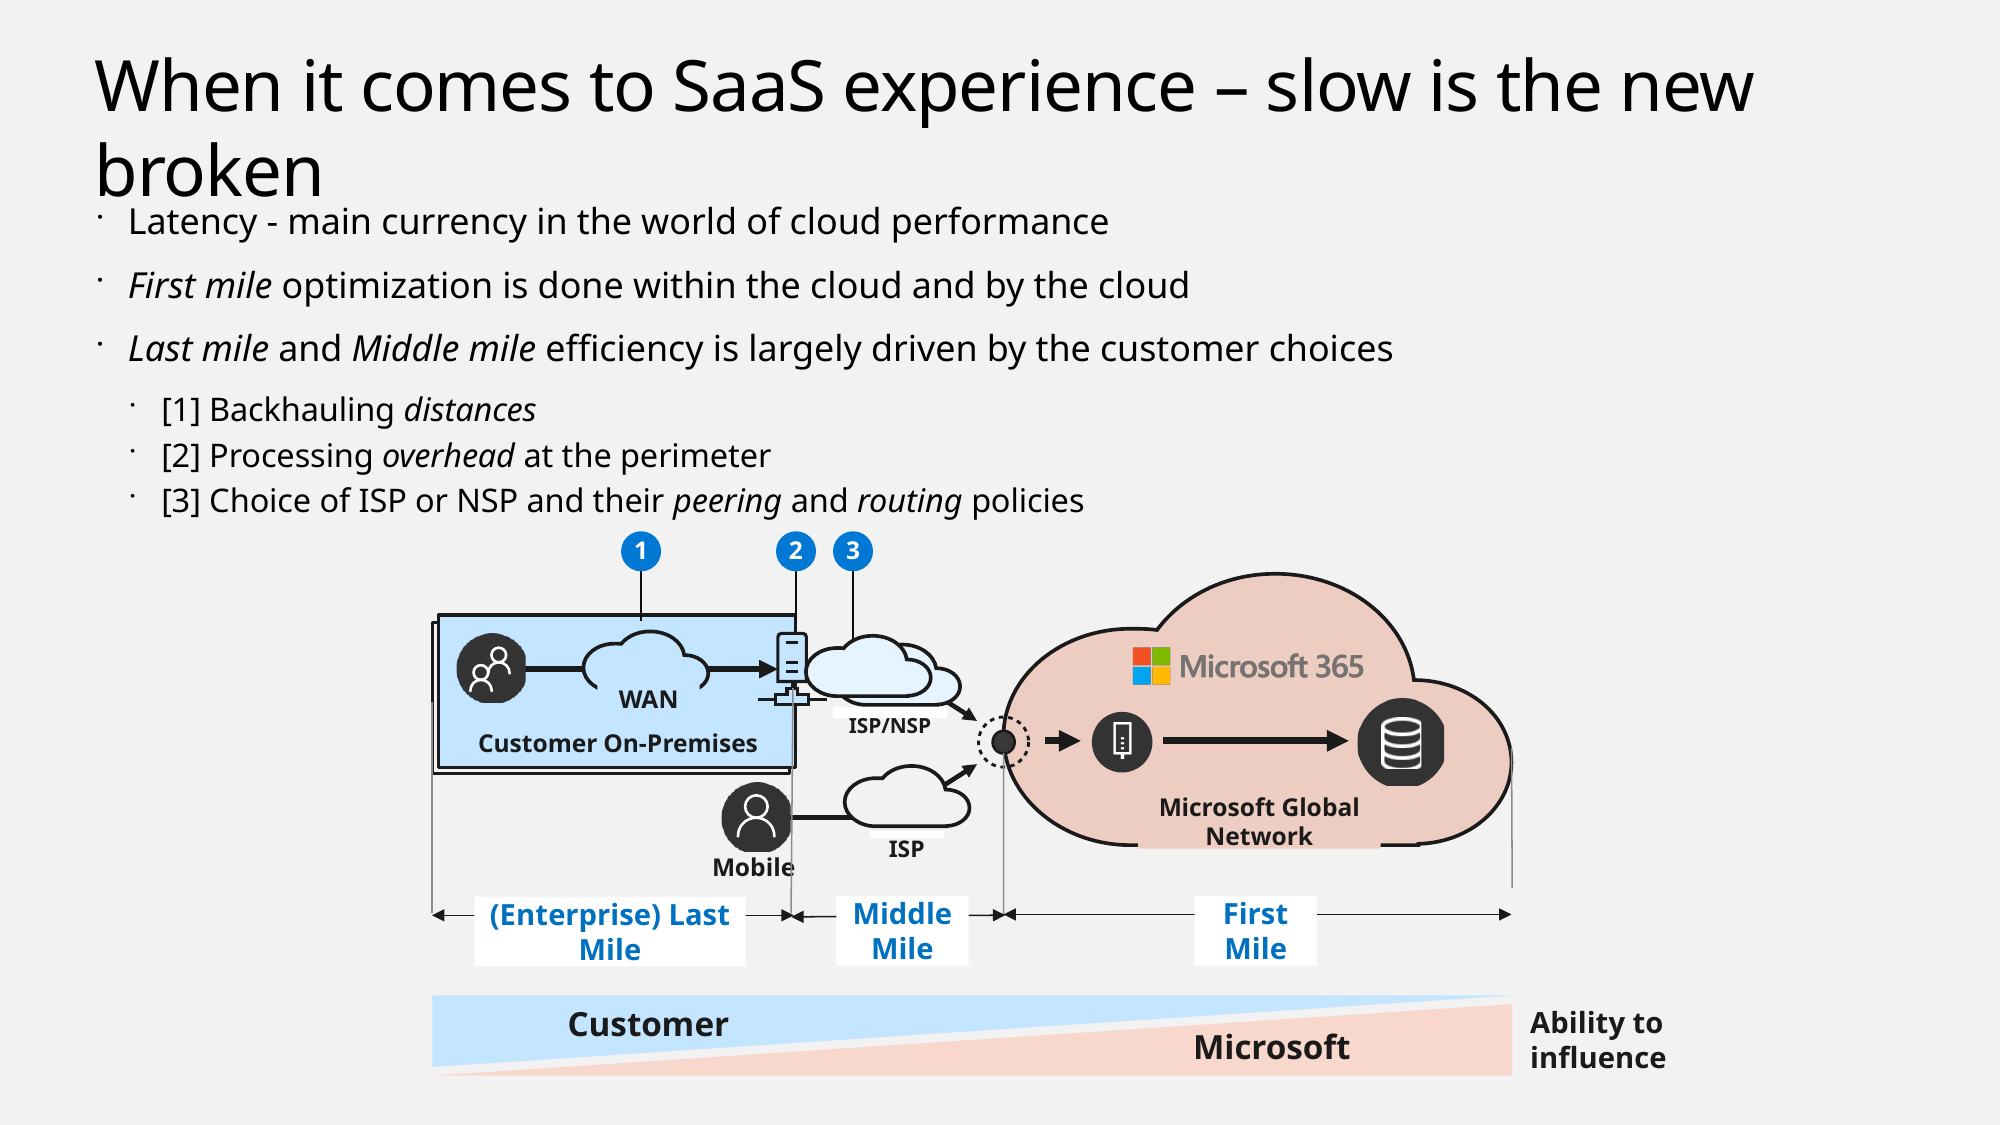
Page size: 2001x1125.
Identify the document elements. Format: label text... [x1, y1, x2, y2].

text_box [431, 530, 1006, 968]
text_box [431, 995, 1789, 1076]
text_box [978, 573, 1513, 967]
list Latency - main currency in the world of cloud performance First mile optimization is done within the cloud and by the cloud Last mile and Middle mile efficiency is largely driven by the customer choices [1] Backhauling distances [2] Processing overhead at the perimeter [3] Choice of ISP or NSP and their peering and routing policies [94, 199, 1879, 520]
picture [1132, 646, 1364, 686]
title When it comes to SaaS experience – slow is the new broken [94, 40, 1965, 127]
